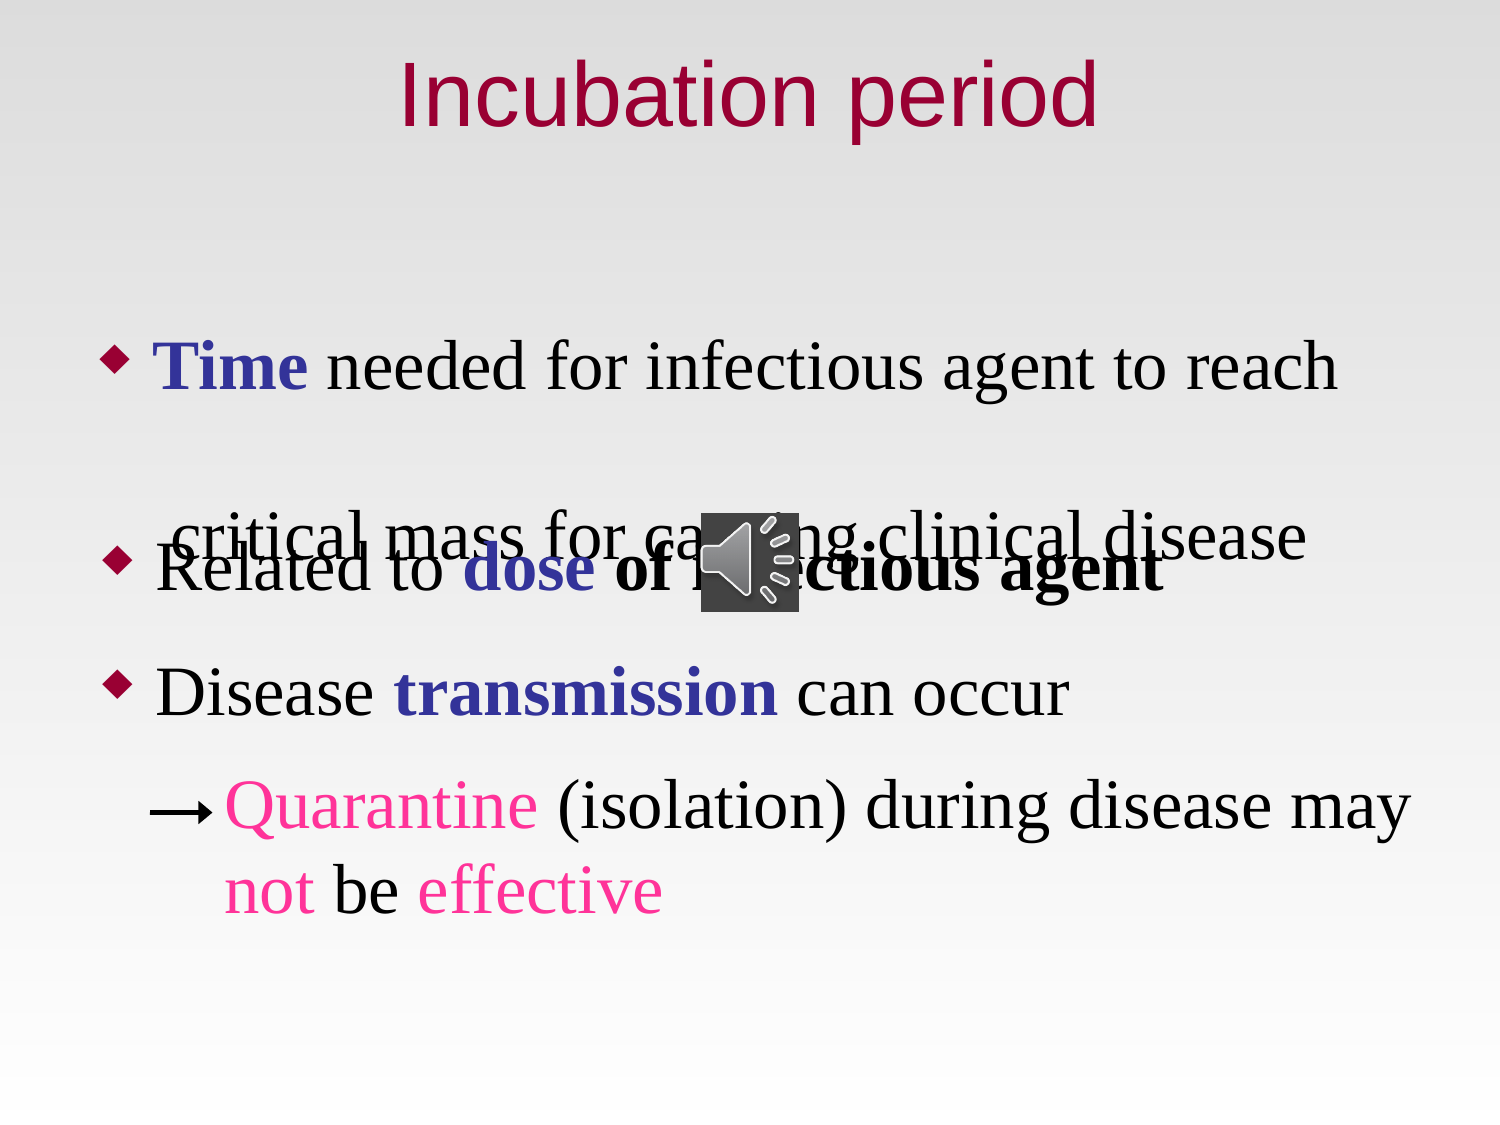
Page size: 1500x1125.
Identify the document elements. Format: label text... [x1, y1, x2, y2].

title Incubation period [112, 0, 1388, 184]
picture [699, 512, 801, 613]
text_box Time needed for infectious agent to reach critical mass for causing clinical disease [84, 311, 1388, 582]
text_box Related to dose of infectious agent [801, 512, 1391, 613]
text_box Related to dose of infectious agent [87, 512, 697, 613]
text_box Disease transmission can occur [87, 637, 1391, 738]
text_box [149, 749, 1438, 936]
